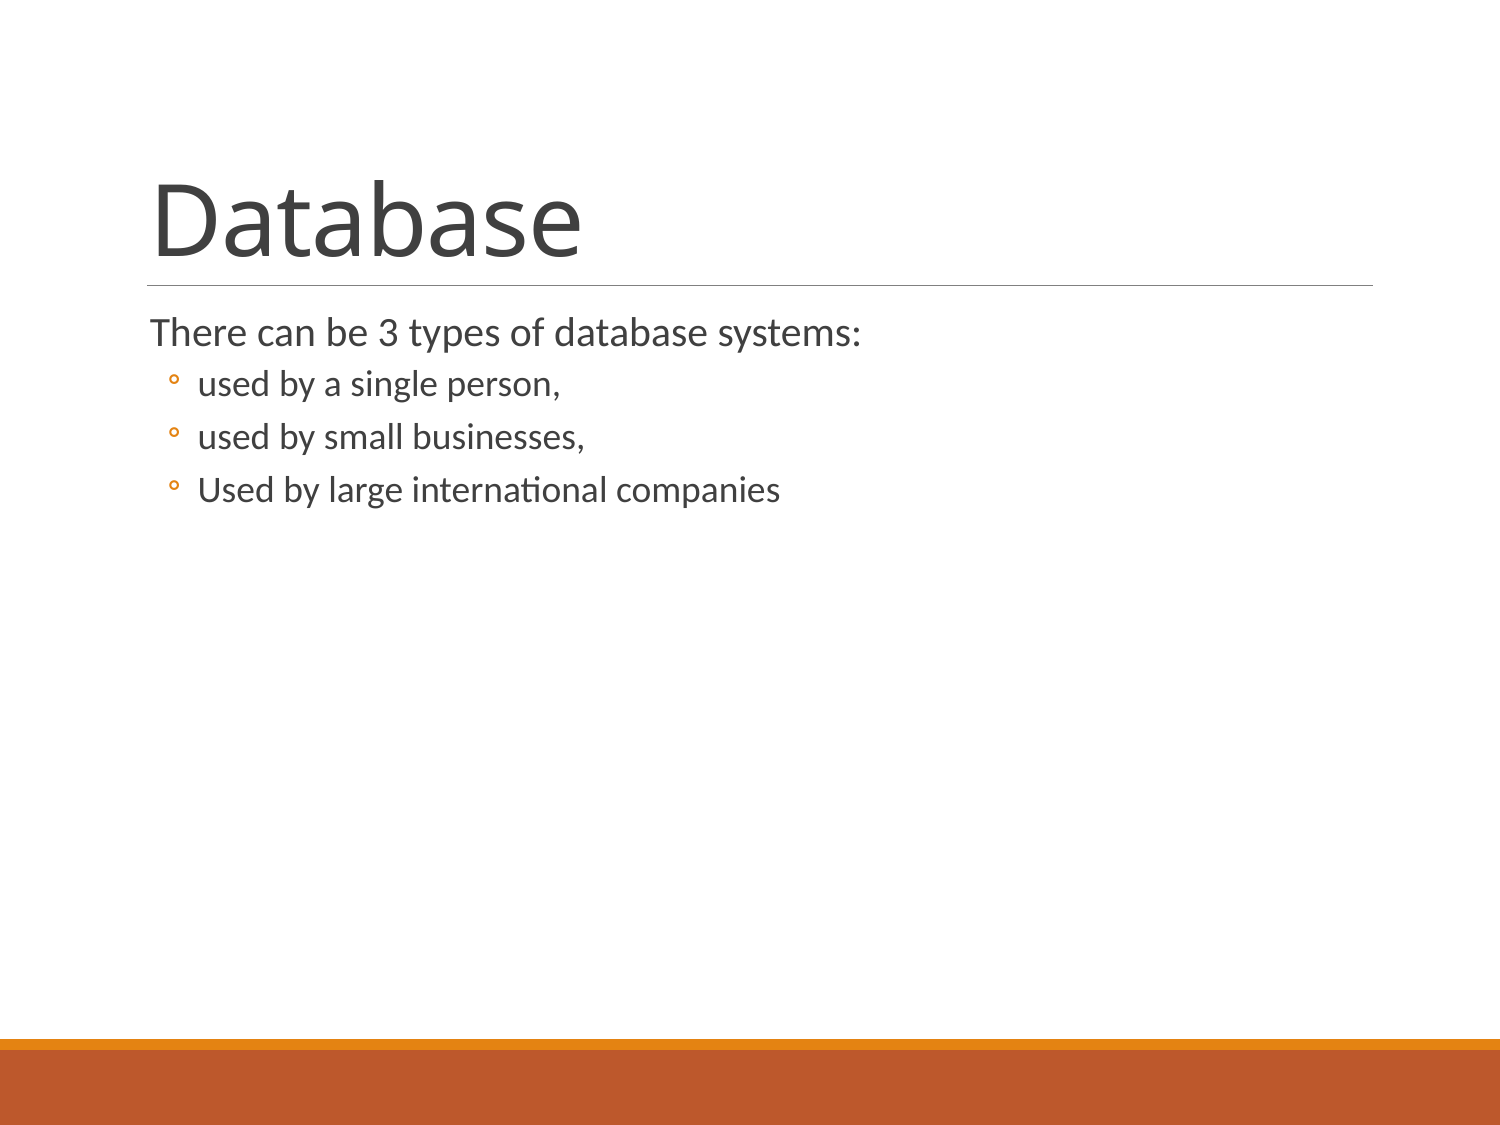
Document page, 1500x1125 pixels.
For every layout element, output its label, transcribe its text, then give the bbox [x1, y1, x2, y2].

title Database [134, 47, 1373, 285]
list There can be 3 types of database systems: used by a single person, used by small businesses, Used by large international companies [134, 302, 1373, 963]
